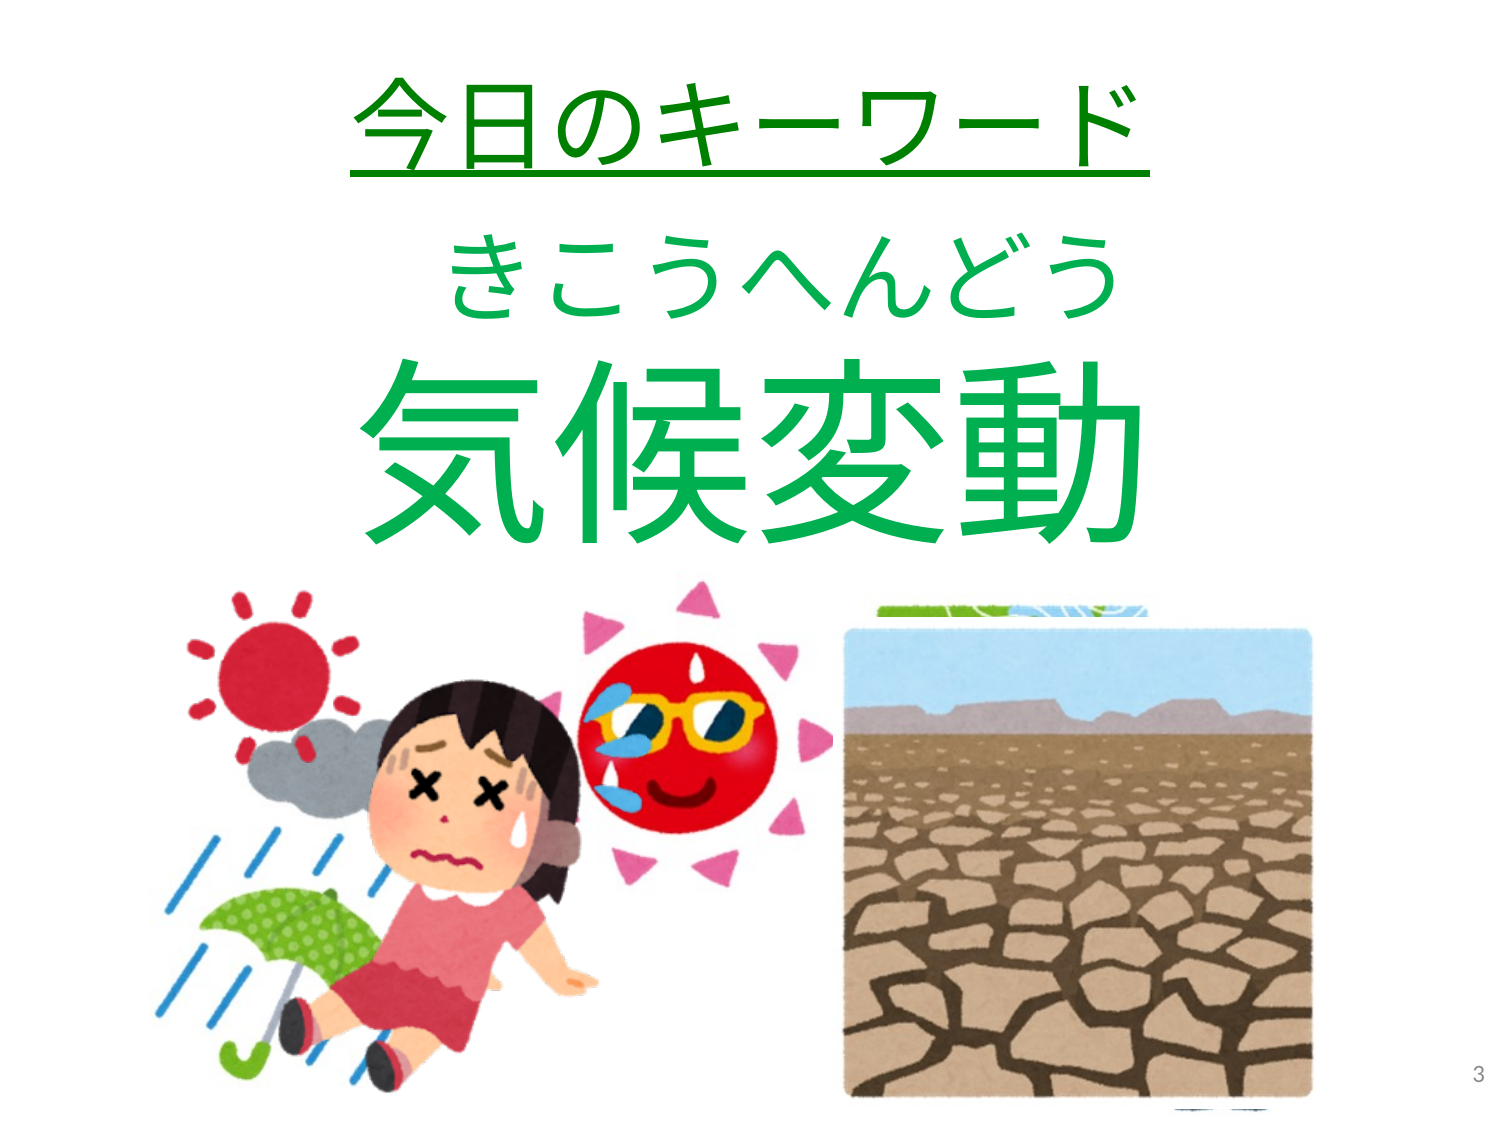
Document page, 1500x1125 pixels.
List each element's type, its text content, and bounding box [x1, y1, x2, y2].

text_box 今日のキーワード [0, 54, 1500, 208]
text_box きこうへんどう [421, 207, 1149, 342]
picture [130, 571, 1327, 1125]
slide_number 3 [1327, 1042, 1500, 1103]
text_box 気候変動 [338, 320, 1228, 576]
